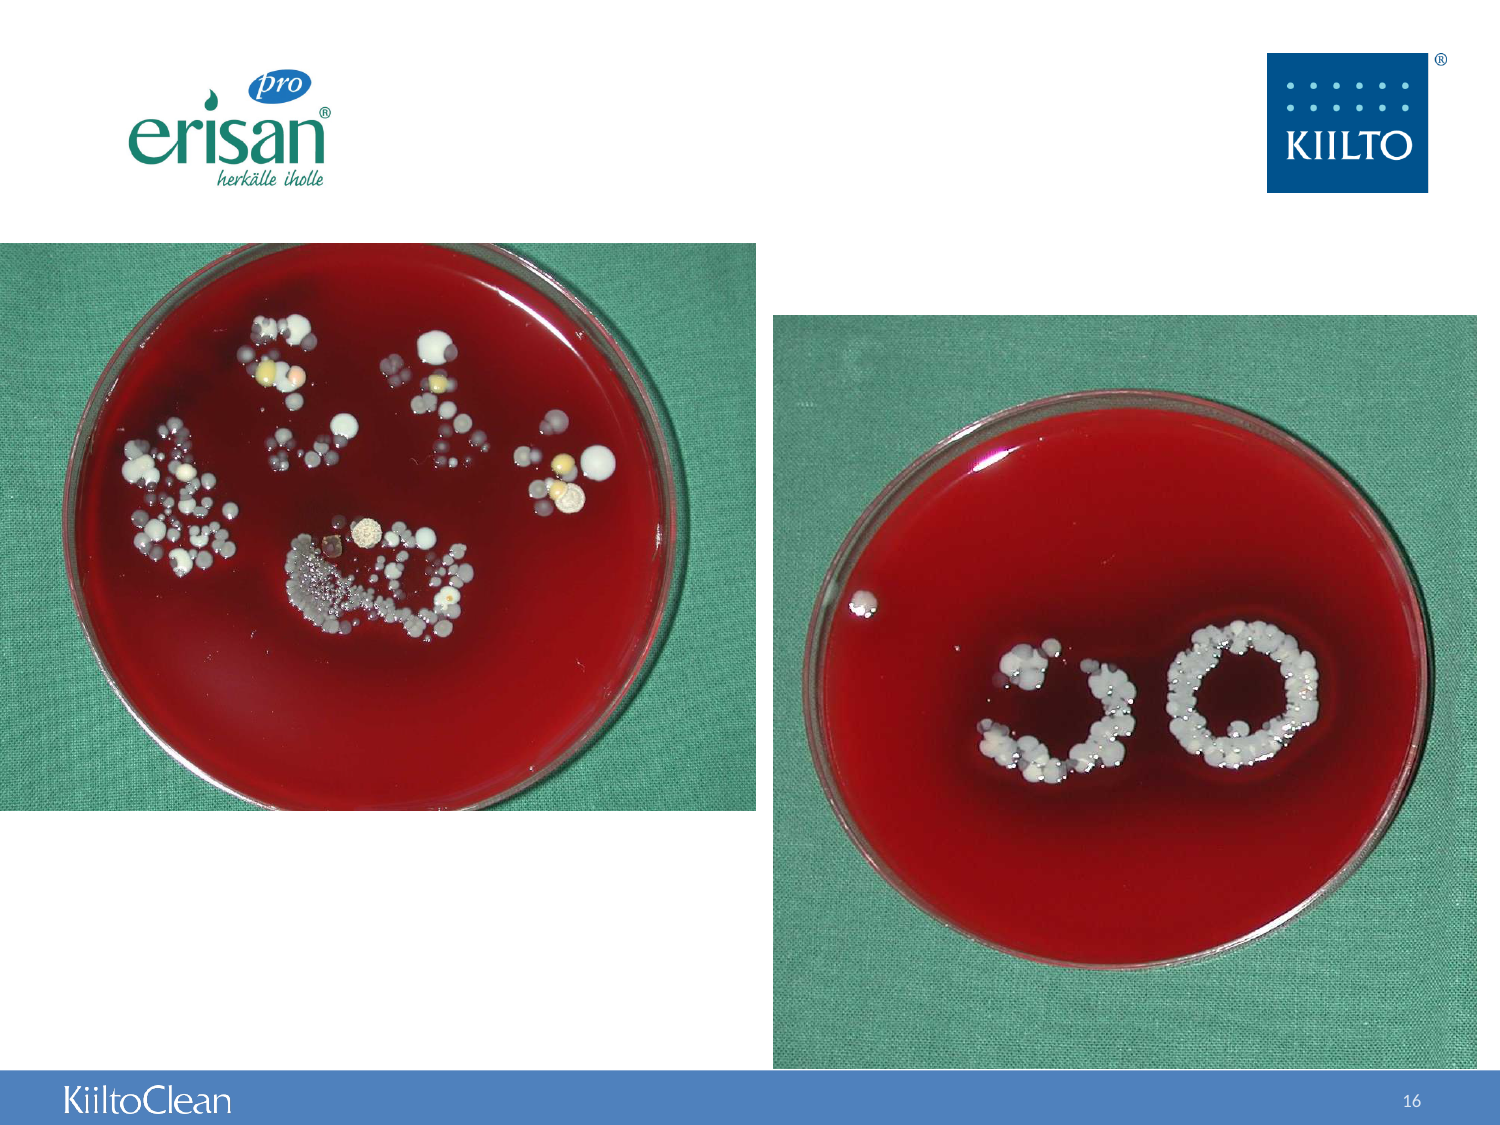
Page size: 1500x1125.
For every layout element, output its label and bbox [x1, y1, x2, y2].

picture [1267, 53, 1447, 193]
picture [64, 1085, 231, 1114]
picture [773, 315, 1477, 1070]
picture [88, 30, 395, 228]
picture [0, 243, 757, 811]
